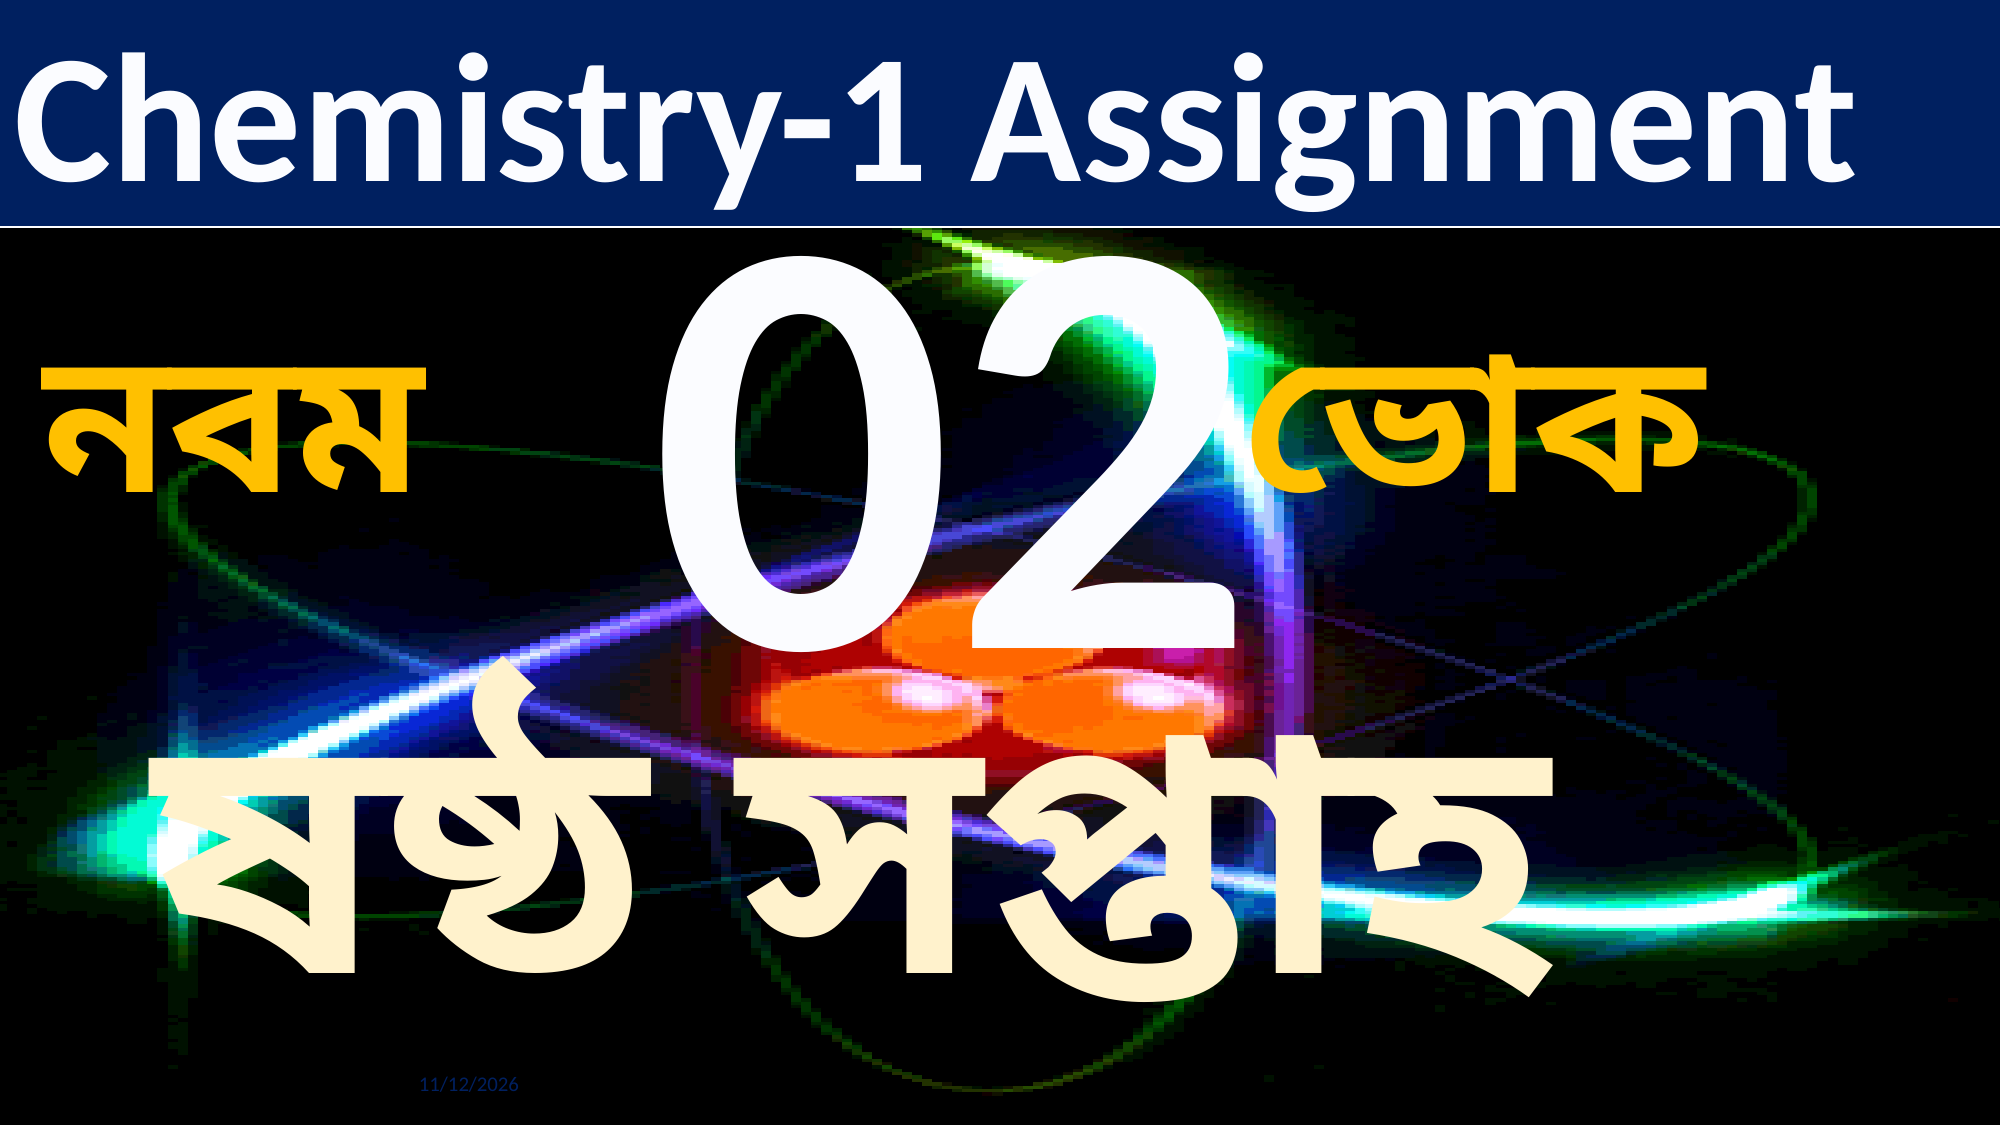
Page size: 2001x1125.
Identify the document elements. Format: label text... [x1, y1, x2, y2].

picture [0, 228, 2000, 1125]
text_box 02 [635, 43, 1495, 228]
text_box Chemistry-1 Assignment [0, 0, 2000, 226]
